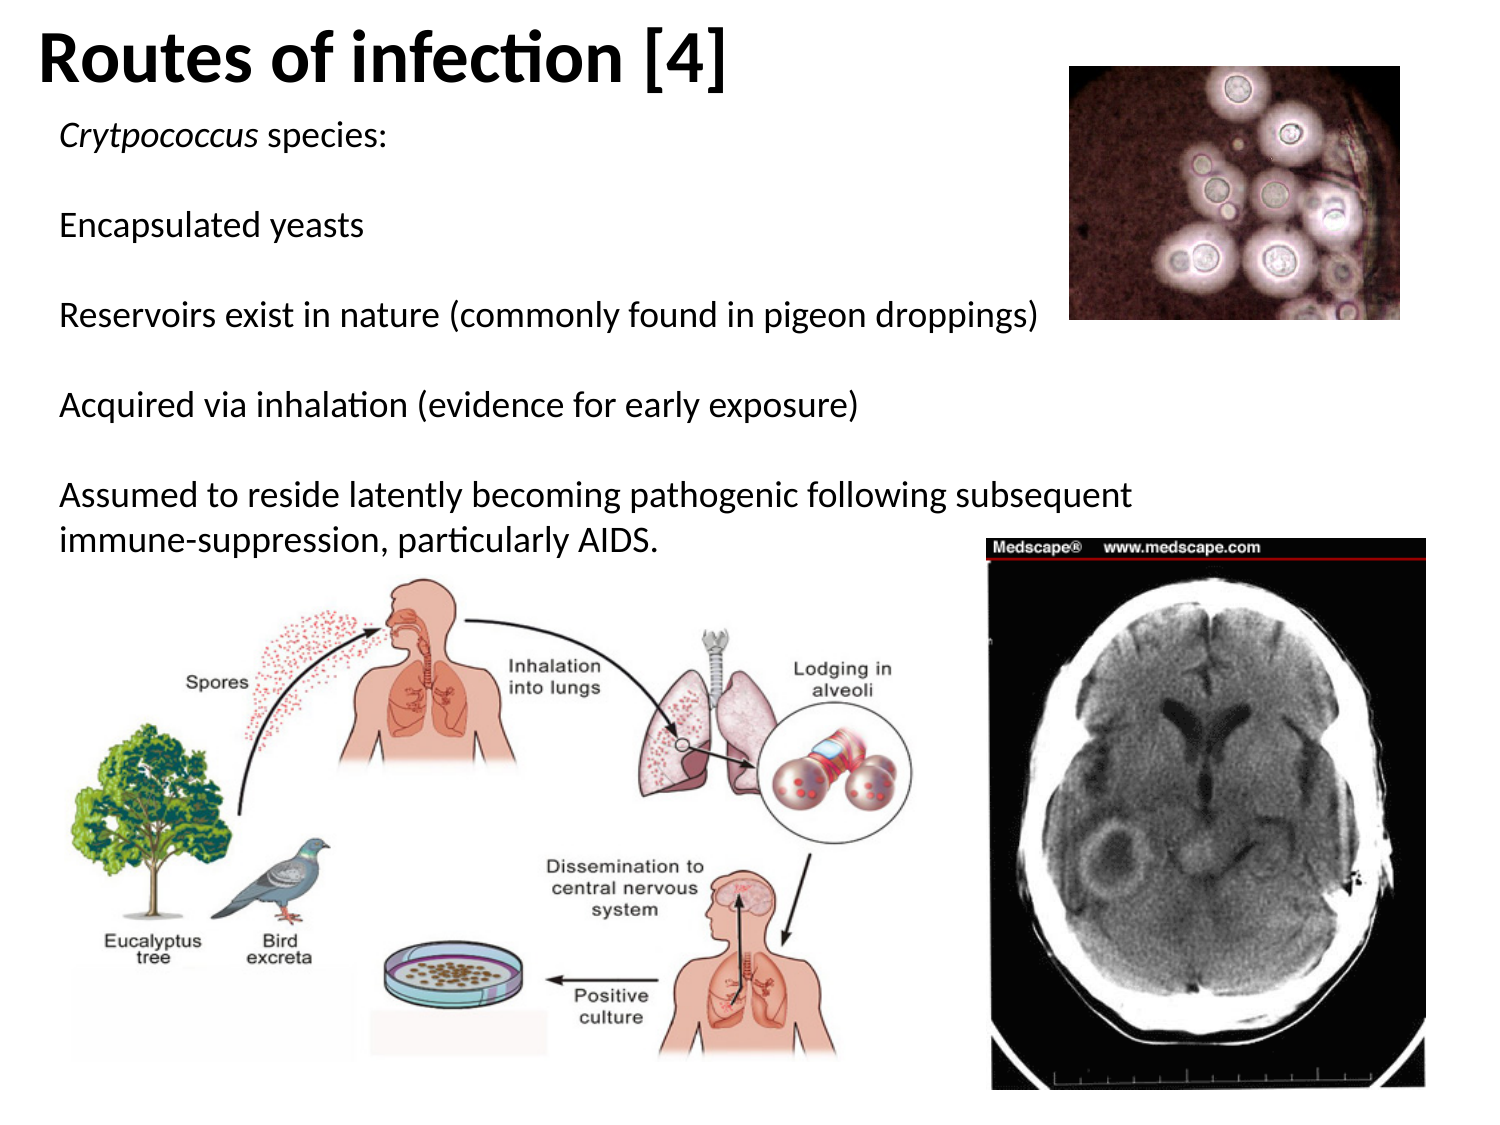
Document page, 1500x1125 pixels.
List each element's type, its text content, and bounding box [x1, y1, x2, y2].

text_box Crytpococcus species: Encapsulated yeasts Reservoirs exist in nature (commonly found in pigeon droppings) Acquired via inhalation (evidence for early exposure) Assumed to reside latently becoming pathogenic following subsequent immune-suppression, particularly AIDS. [44, 103, 1149, 568]
picture [52, 573, 940, 1062]
picture [985, 538, 1426, 1090]
text_box Routes of infection [4] [24, 0, 745, 105]
picture [1068, 66, 1400, 320]
